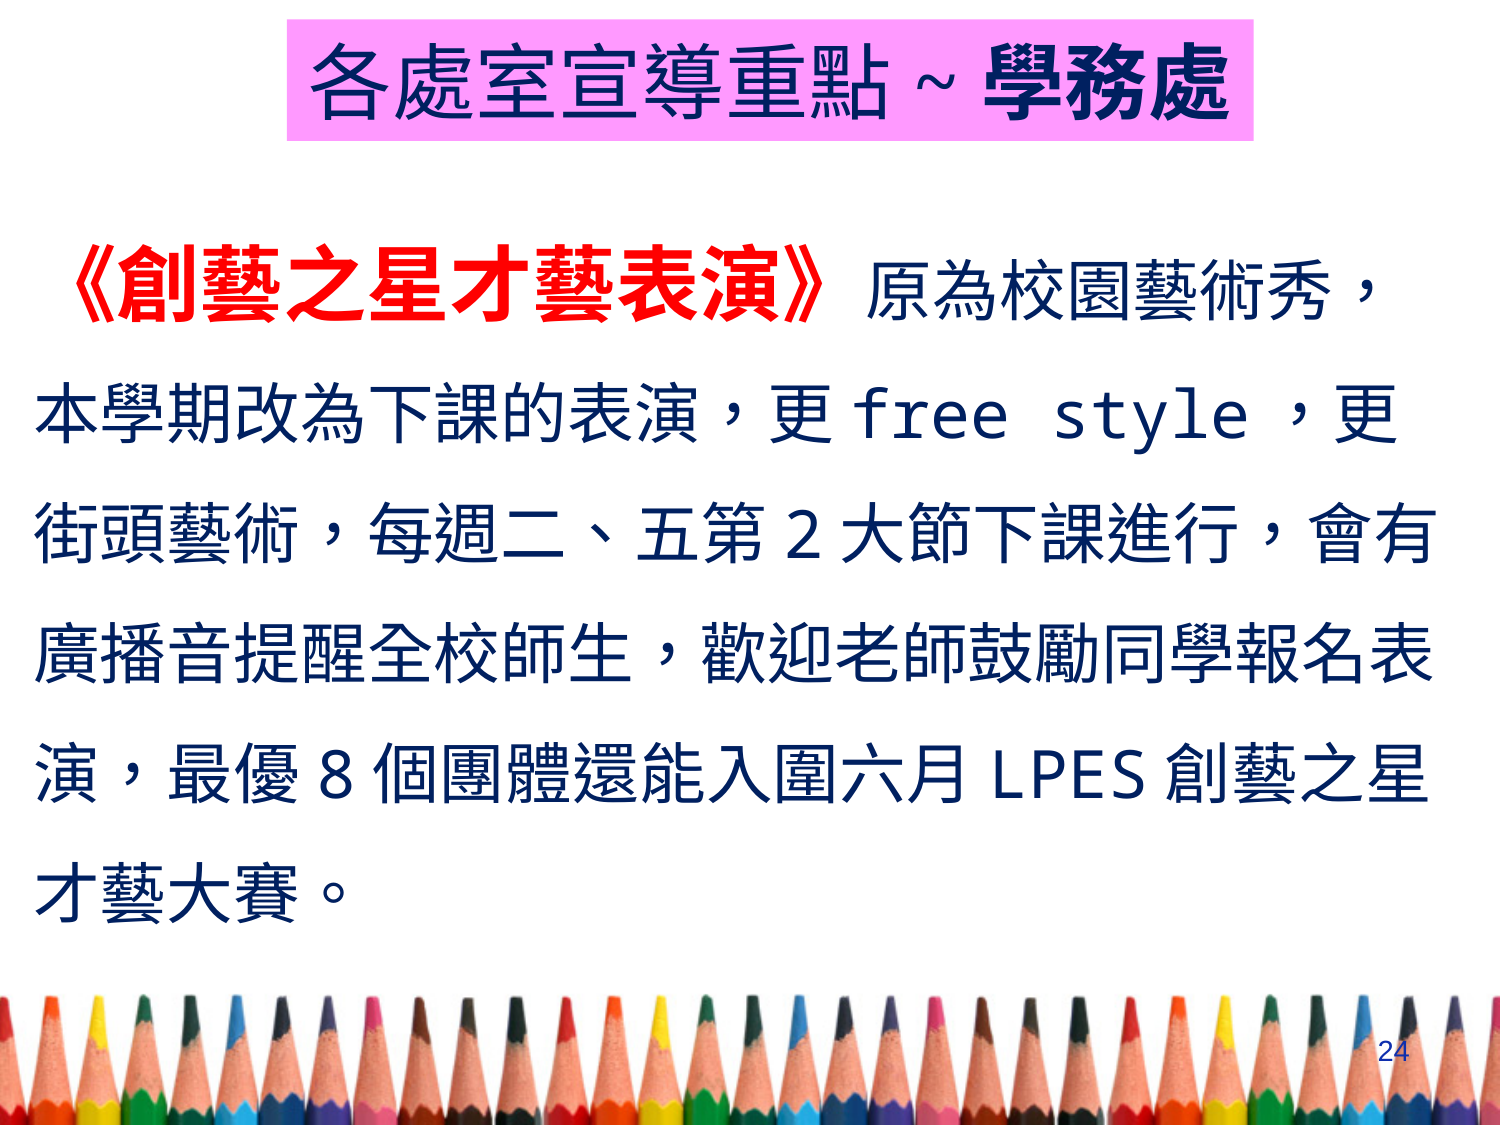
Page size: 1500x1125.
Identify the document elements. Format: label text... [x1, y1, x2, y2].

picture [0, 0, 1500, 1125]
title 各處室宣導重點~學務處 [286, 19, 1254, 141]
slide_number 24 [1074, 1024, 1425, 1103]
text_box 《創藝之星才藝表演》原為校園藝術秀，本學期改為下課的表演，更free style，更街頭藝術，每週二、五第2大節下課進行，會有廣播音提醒全校師生，歡迎老師鼓勵同學報名表演，最優8個團體還能入圍六月LPES創藝之星才藝大賽。 [18, 174, 1464, 940]
